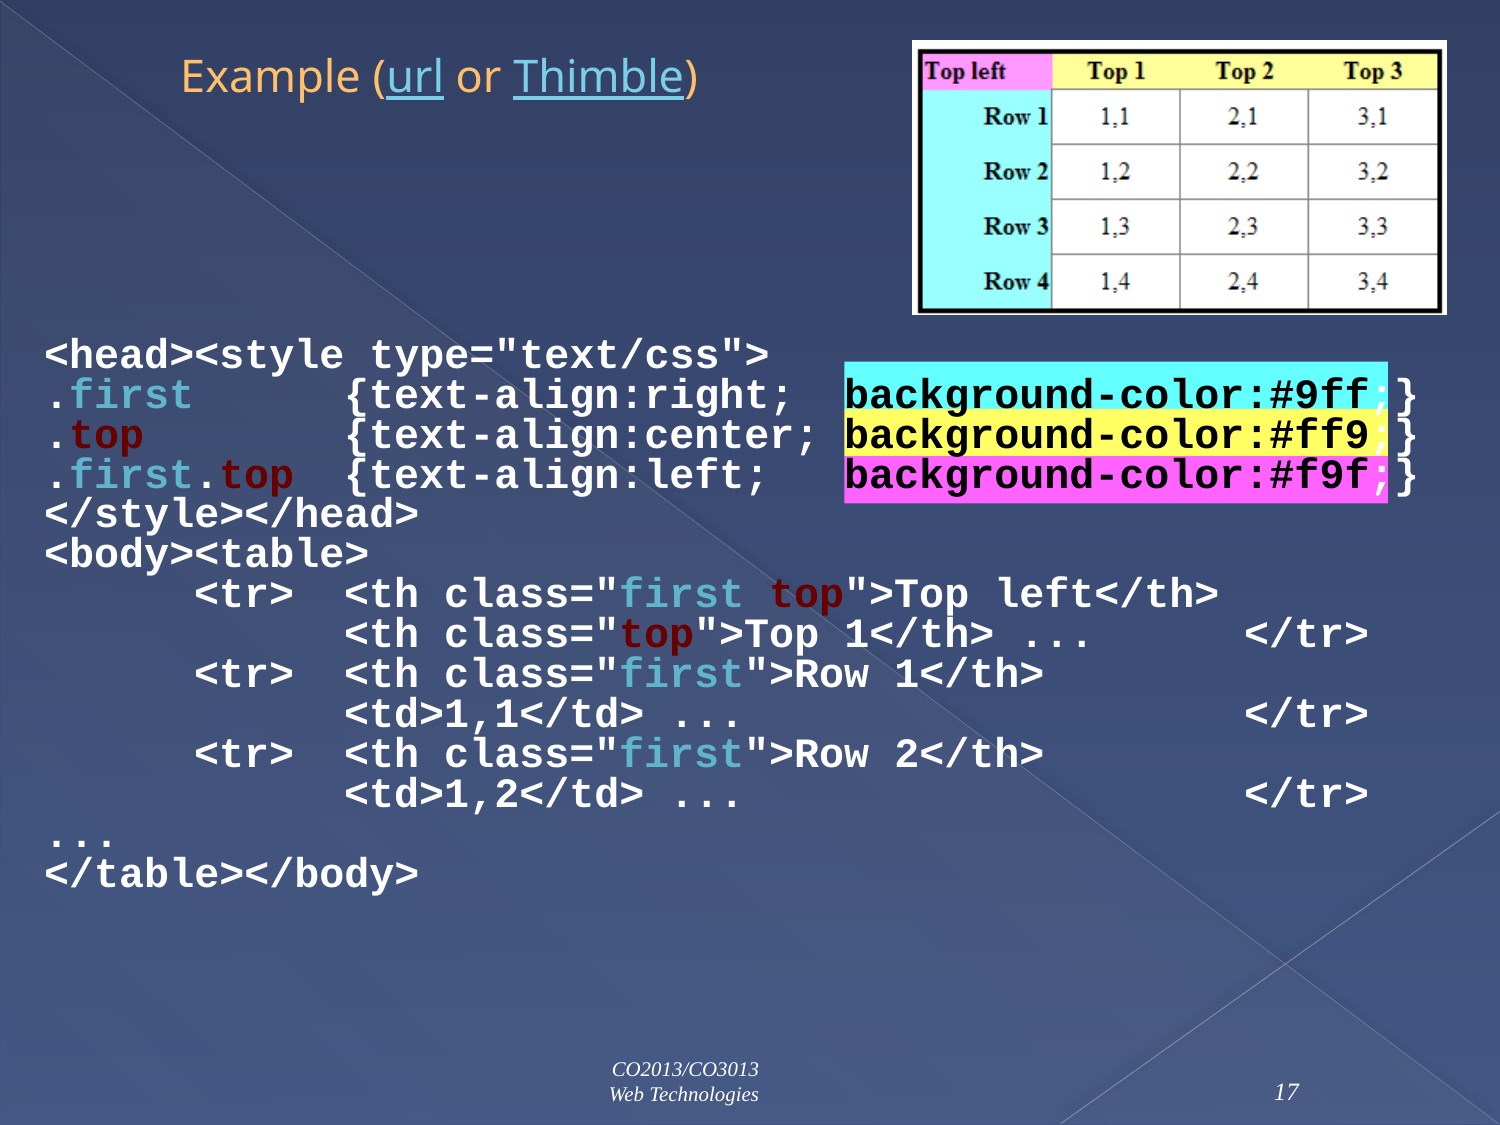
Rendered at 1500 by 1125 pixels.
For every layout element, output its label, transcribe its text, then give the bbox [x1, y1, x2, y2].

title Example (url or Thimble) [112, 37, 902, 114]
picture [912, 40, 1448, 315]
slide_number 17 [1245, 1063, 1328, 1113]
footer CO2013/CO3013 Web Technologies [75, 1063, 774, 1113]
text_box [844, 361, 1389, 504]
list <head><style type="text/css"> .first {text-align:right; background-color:#9ff;} .top {text-align:center; background-color:#ff9;} .first.top {text-align:left; background-color:#f9f;} </style></head> <body><table> <tr> <th class="first top">Top left</th> <th class="top">Top 1</th> ... </tr> <tr> <th class="first">Row 1</th> <td>1,1</td> ... </tr> <tr> <th class="first">Row 2</th> <td>1,2</td> ... </tr> ... </table></body> [29, 125, 1448, 1012]
